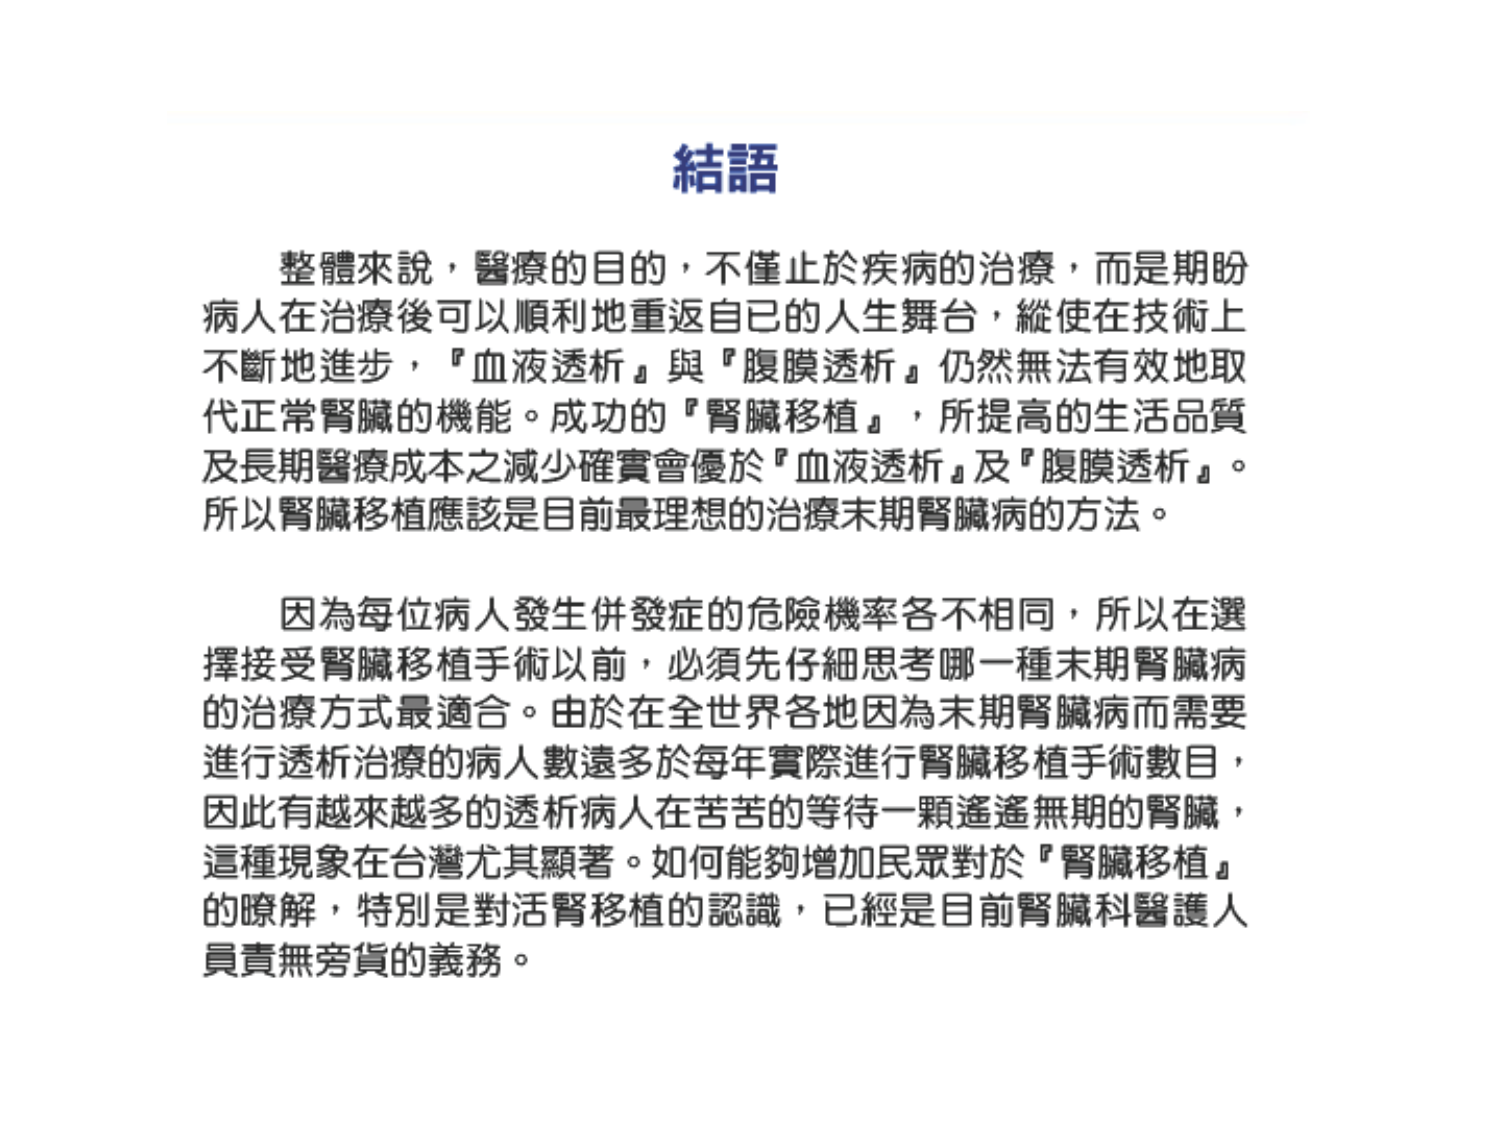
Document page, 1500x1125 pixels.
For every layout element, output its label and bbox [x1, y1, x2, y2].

picture [167, 110, 1310, 1003]
